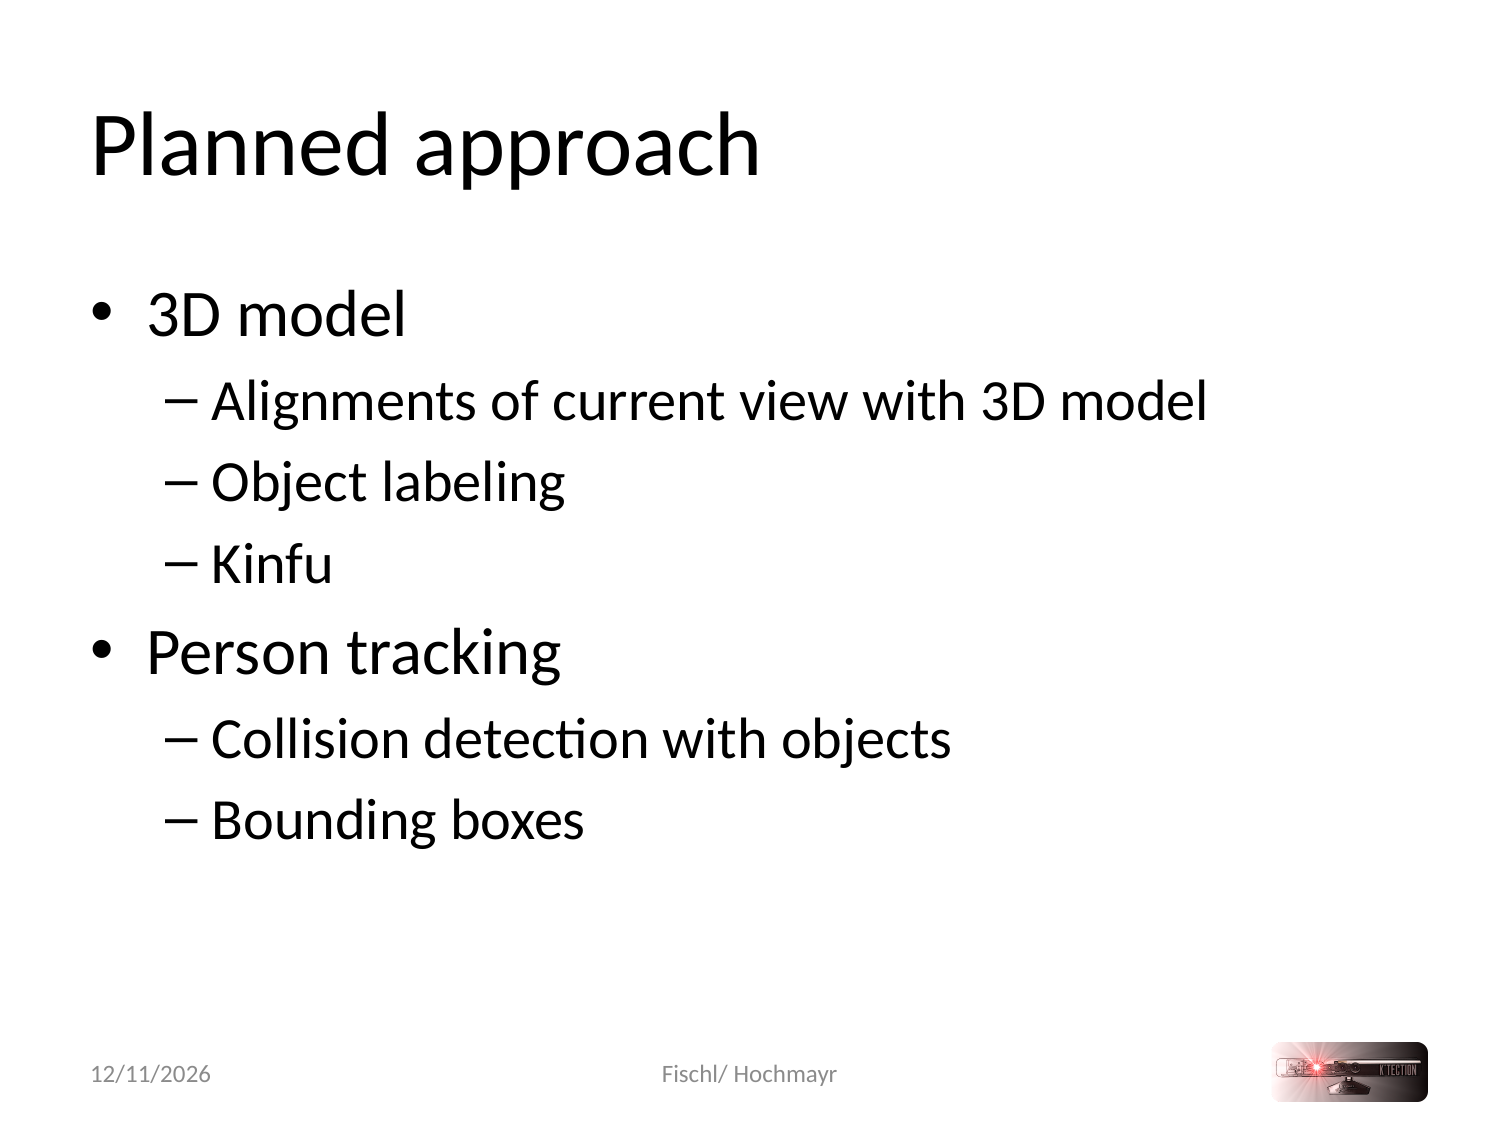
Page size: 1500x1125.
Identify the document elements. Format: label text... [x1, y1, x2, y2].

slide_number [75, 1042, 425, 1103]
list 3D model Alignments of current view with 3D model Object labeling Kinfu Person tracking Collision detection with objects Bounding boxes [74, 262, 1426, 1006]
picture [1271, 1042, 1428, 1102]
title Planned approach [74, 44, 1426, 233]
footer Fischl/ Hochmayr [512, 1042, 988, 1103]
